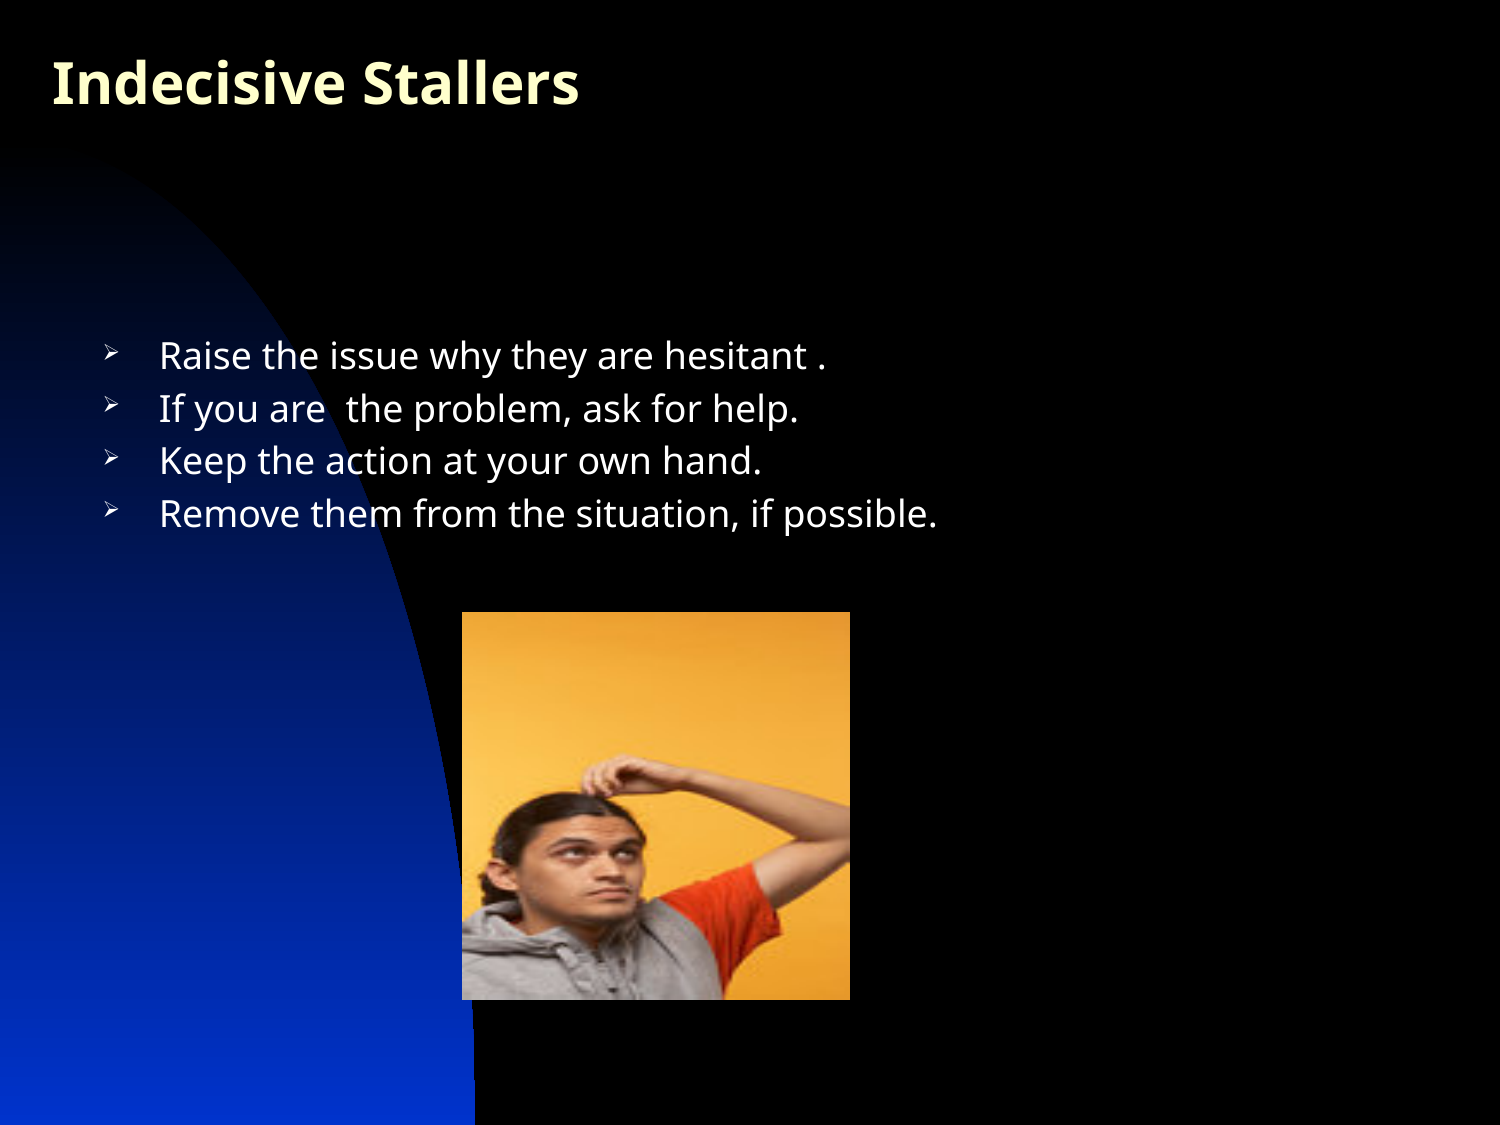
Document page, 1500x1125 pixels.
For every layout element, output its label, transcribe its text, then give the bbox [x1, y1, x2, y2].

picture [462, 612, 851, 1001]
list Raise the issue why they are hesitant . If you are the problem, ask for help. Keep the action at your own hand. Remove them from the situation, if possible. [87, 324, 1175, 1050]
title Indecisive Stallers [37, 37, 963, 213]
